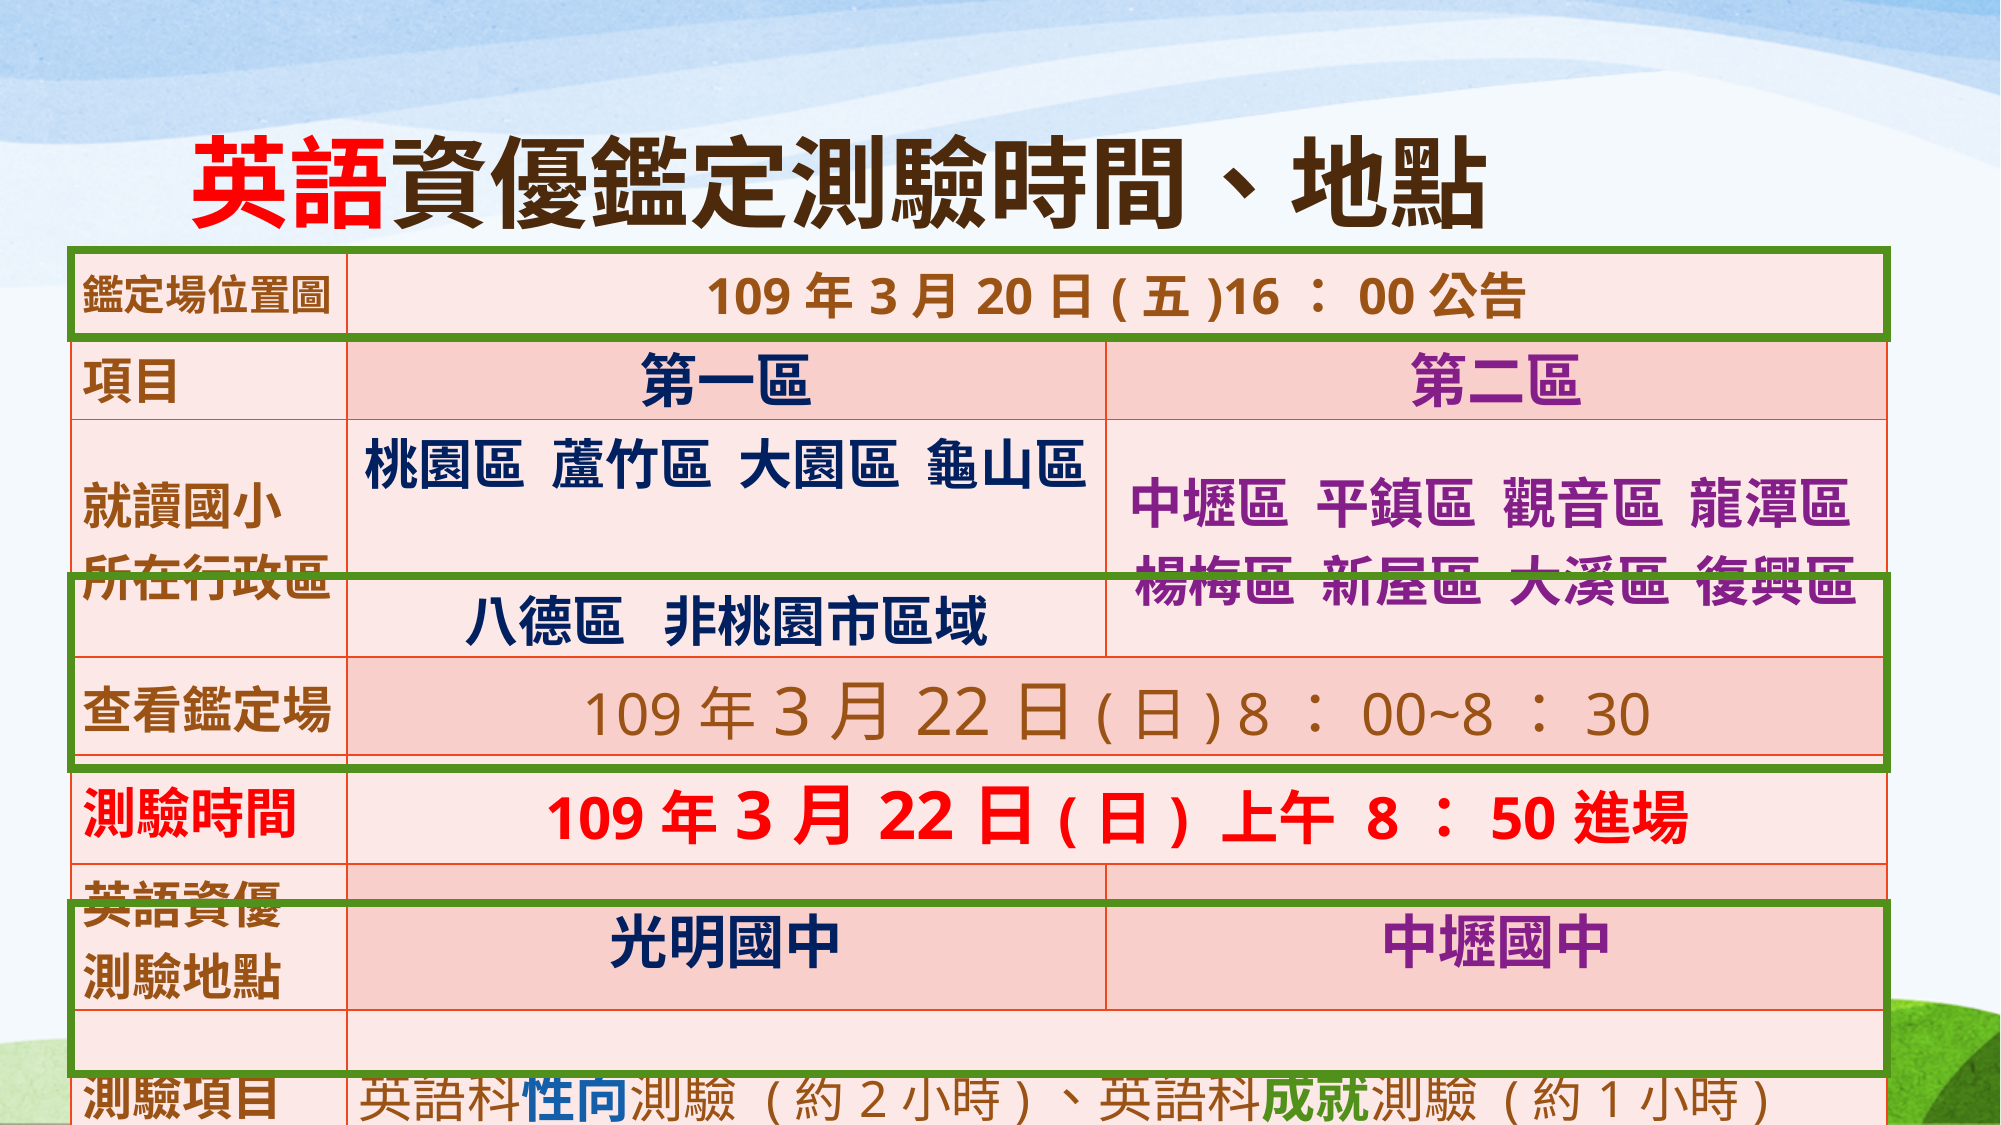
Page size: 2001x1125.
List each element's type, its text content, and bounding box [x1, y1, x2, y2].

table_cell 中壢國中 [1107, 865, 1886, 903]
text_box [70, 575, 1888, 769]
table_cell 桃園區 蘆竹區 大園區 龜山區 八德區 非桃園市區域 [348, 420, 1105, 575]
picture [0, 0, 2001, 1125]
table_cell 英語資優 測驗地點 [72, 865, 346, 903]
table_cell 109年3月22日(日) 上午 8：50進場 [348, 769, 1886, 863]
title 英語資優鑑定測驗時間、地點 [174, 50, 1825, 249]
table_cell 第二區 [1107, 338, 1886, 419]
table_cell 項目 [72, 338, 346, 419]
table_cell 測驗時間 [72, 769, 346, 863]
table_cell 光明國中 [348, 865, 1105, 903]
table_cell 英語科性向測驗 (約2小時)、英語科成就測驗 (約1小時) [348, 1075, 1886, 1125]
table_cell 第一區 [348, 338, 1105, 419]
table_cell 測驗項目 [72, 1075, 346, 1125]
table_cell 就讀國小 所在行政區 [72, 420, 346, 575]
text_box [70, 249, 1888, 338]
table_cell 中壢區 平鎮區 觀音區 龍潭區 楊梅區 新屋區 大溪區 復興區 [1107, 420, 1886, 575]
text_box [70, 903, 1888, 1075]
